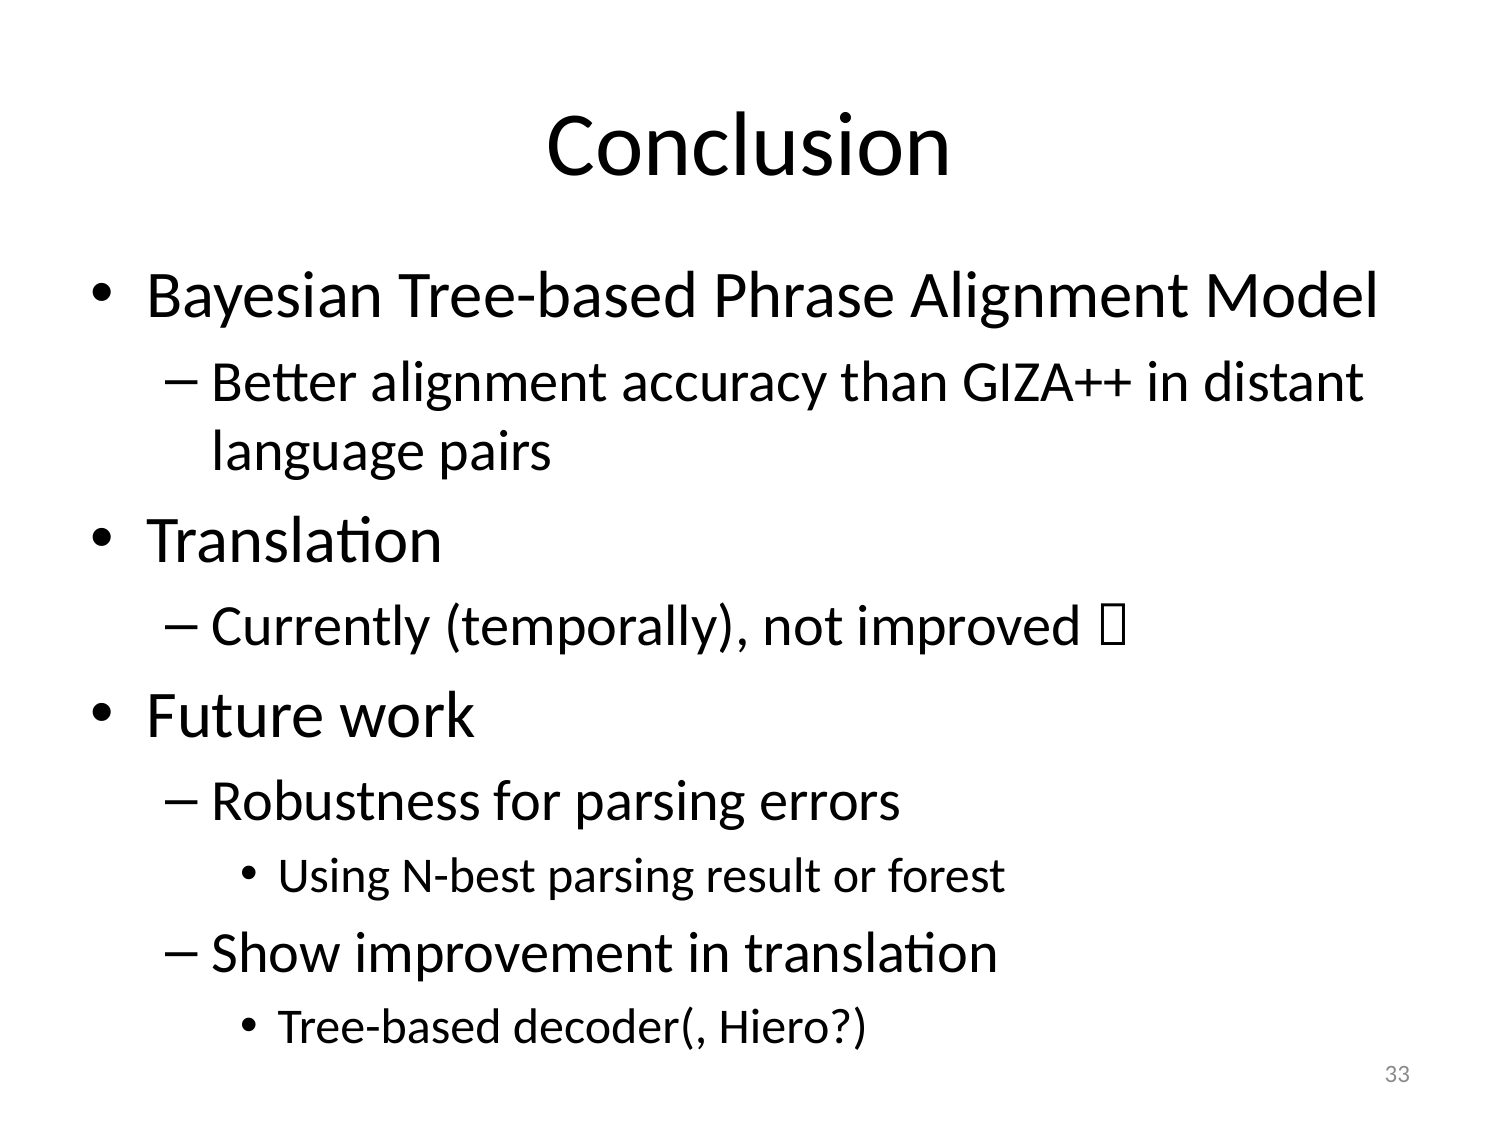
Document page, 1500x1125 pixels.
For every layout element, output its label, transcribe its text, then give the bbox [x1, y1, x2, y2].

slide_number 33 [1074, 1042, 1425, 1103]
list Bayesian Tree-based Phrase Alignment Model Better alignment accuracy than GIZA++ in distant language pairs Translation Currently (temporally), not improved  Future work Robustness for parsing errors Using N-best parsing result or forest Show improvement in translation Tree-based decoder(, Hiero?) [75, 243, 1425, 1094]
title Conclusion [75, 45, 1425, 233]
